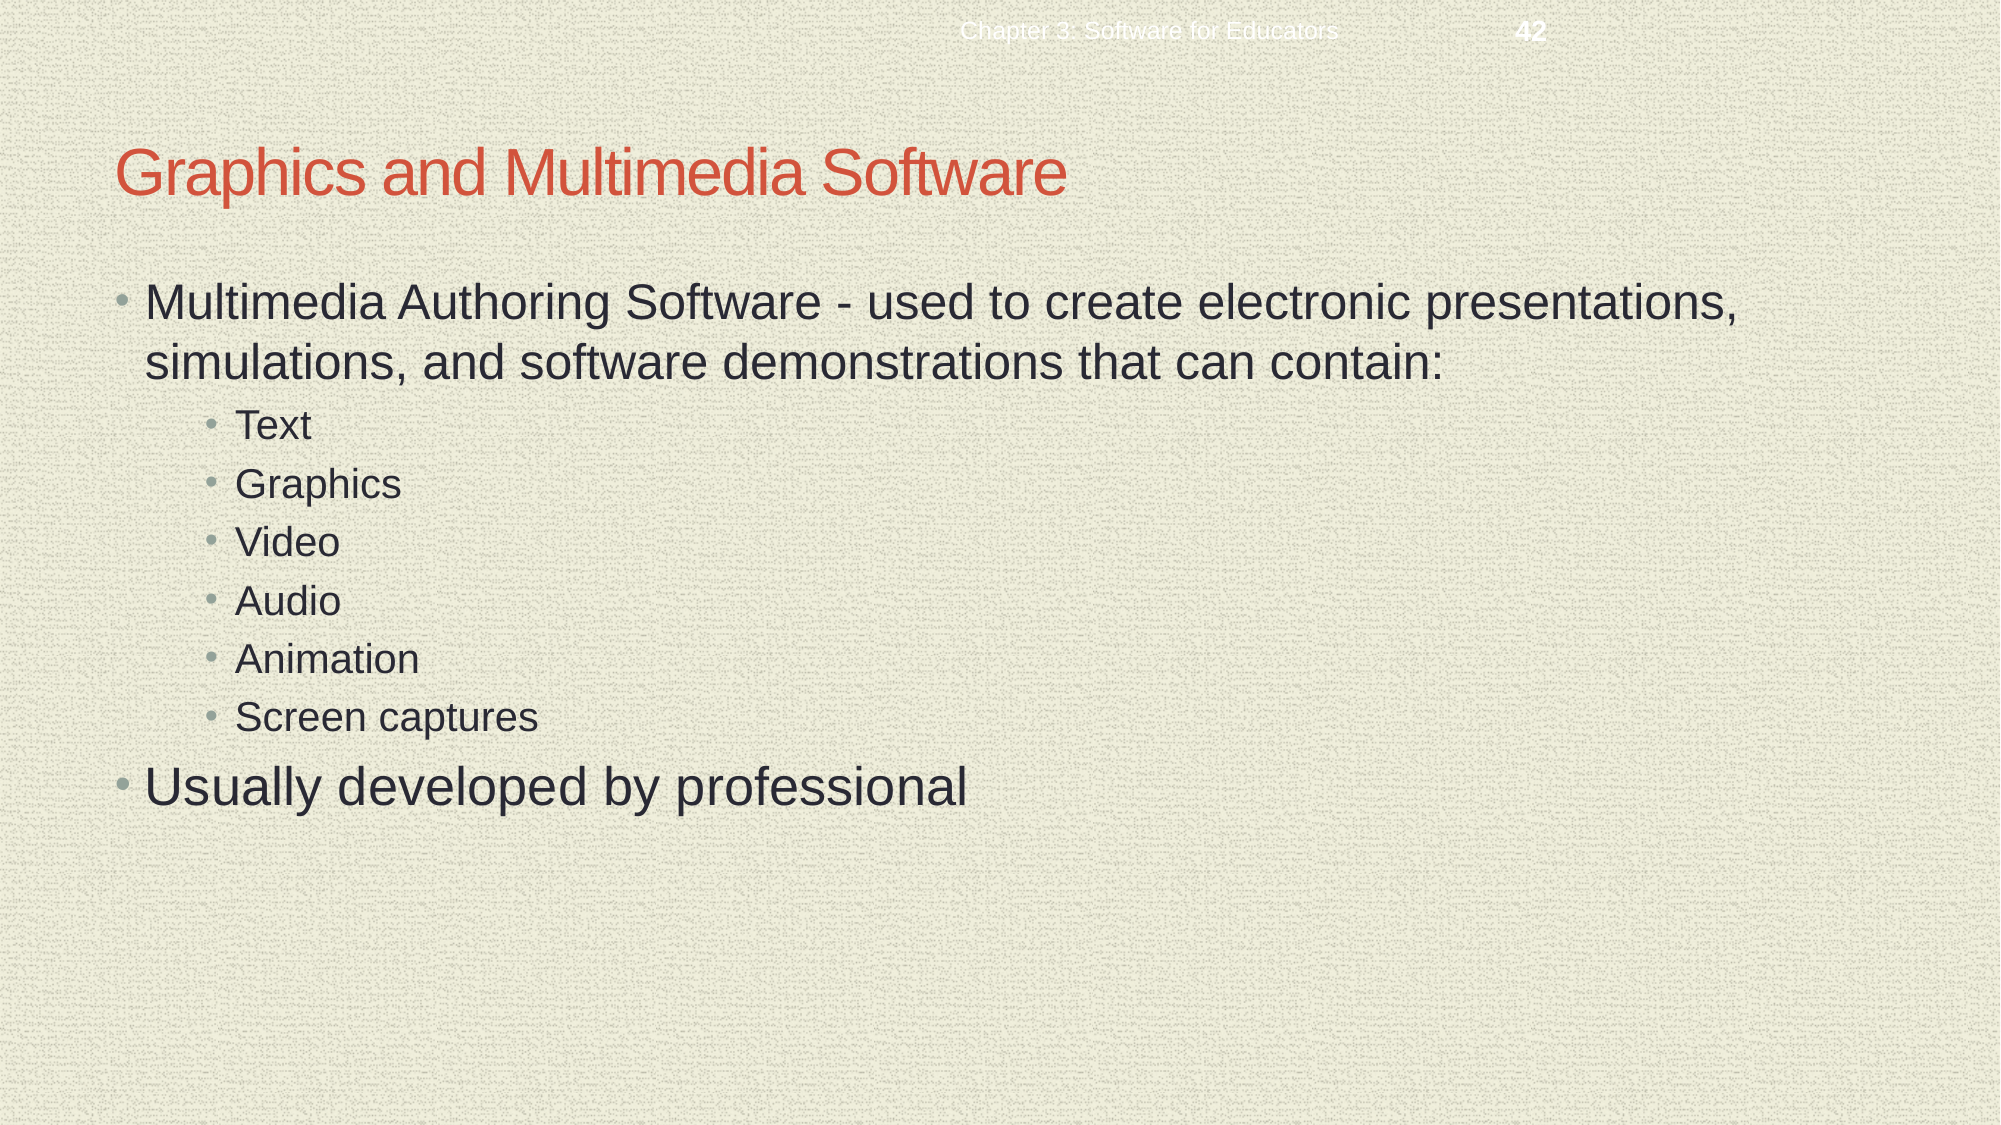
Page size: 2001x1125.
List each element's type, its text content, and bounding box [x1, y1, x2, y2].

footer Chapter 3: Software for Educators [812, 3, 1488, 57]
list Multimedia Authoring Software - used to create electronic presentations, simulations, and software demonstrations that can contain: Text Graphics Video Audio Animation Screen captures Usually developed by professional [99, 262, 1900, 1063]
slide_number 42 [1500, 3, 1675, 57]
title Graphics and Multimedia Software [99, 87, 1900, 250]
